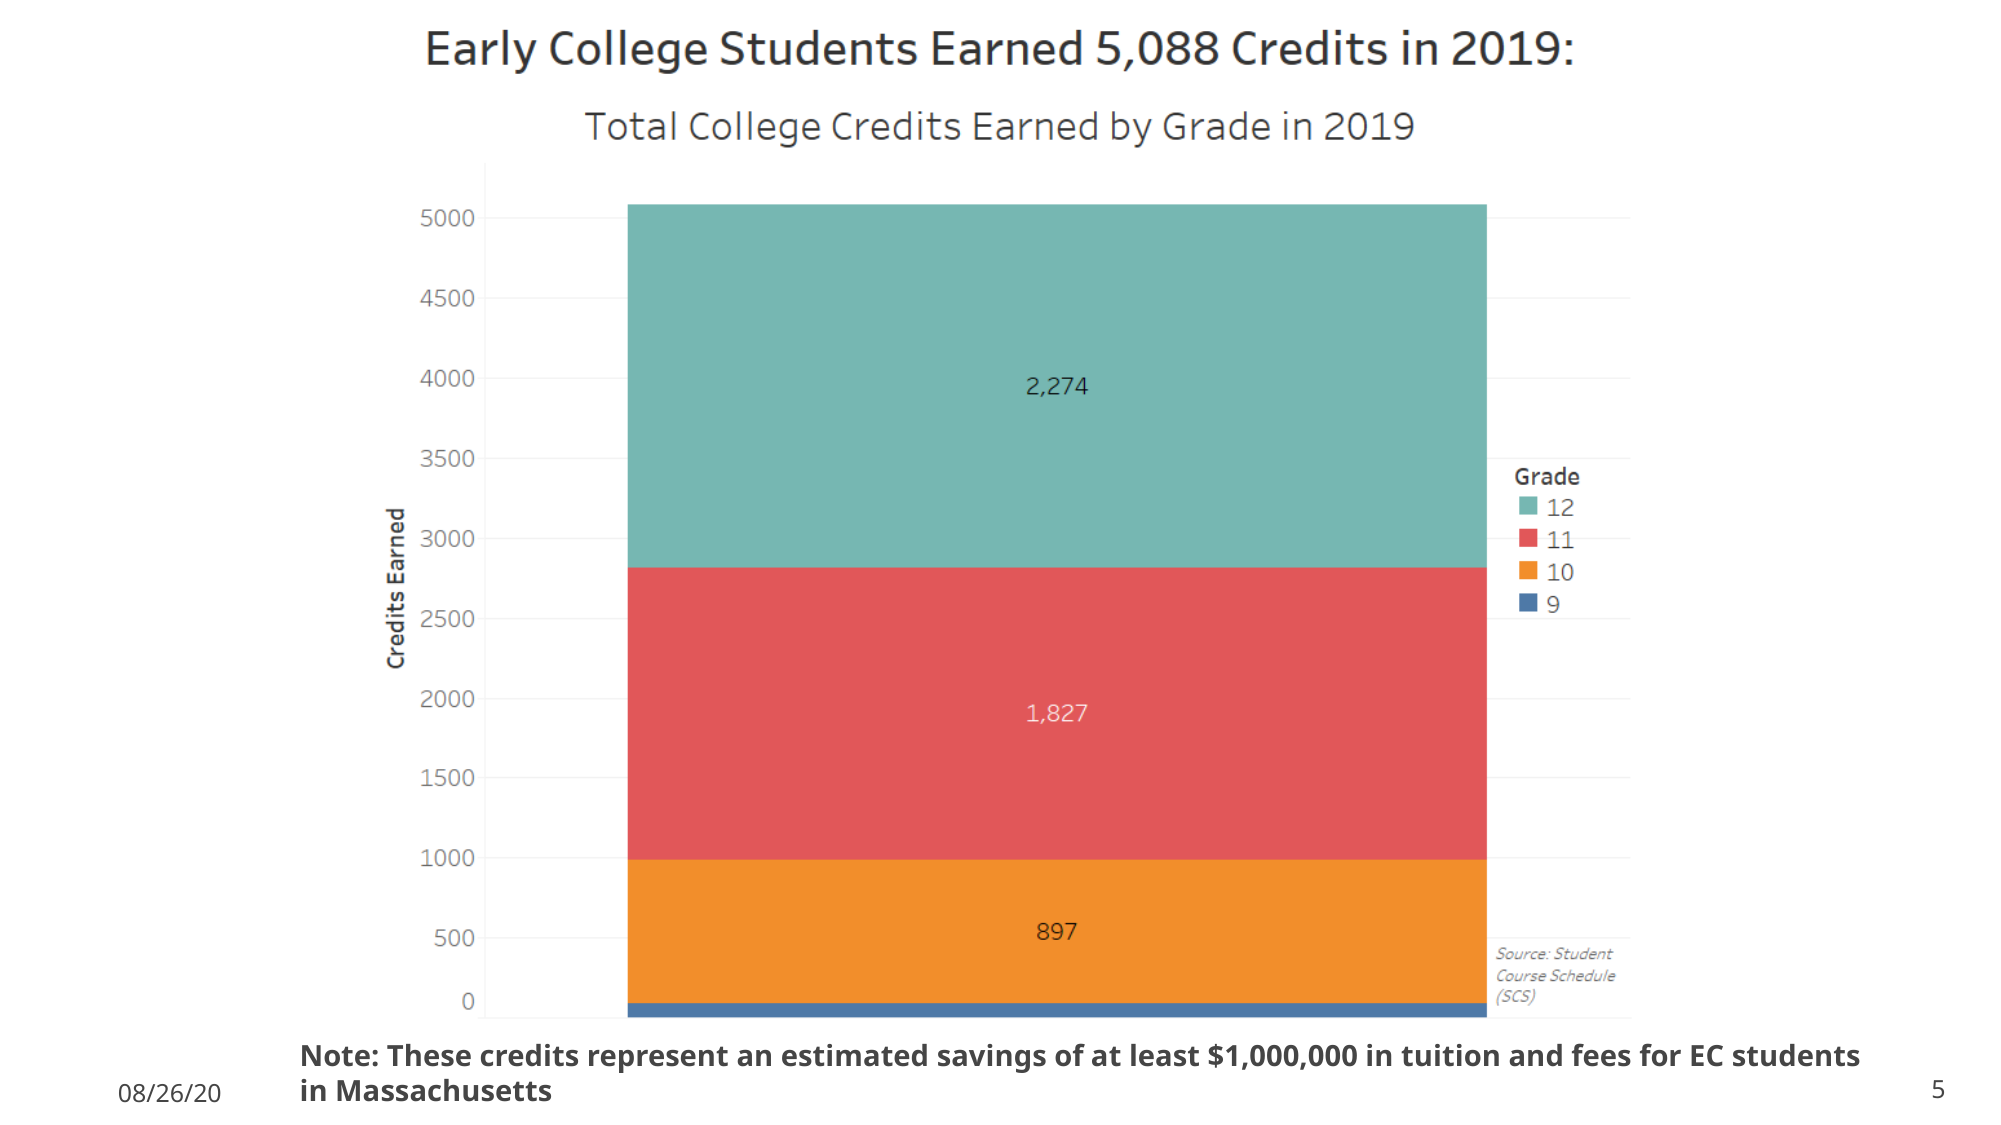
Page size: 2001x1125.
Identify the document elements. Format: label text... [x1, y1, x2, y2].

picture [354, 0, 1646, 1033]
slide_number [99, 1062, 292, 1108]
footer Note: These credits represent an estimated savings of at least $1,000,000 in tuition and fees for EC students in Massachusetts [292, 1062, 1900, 1108]
